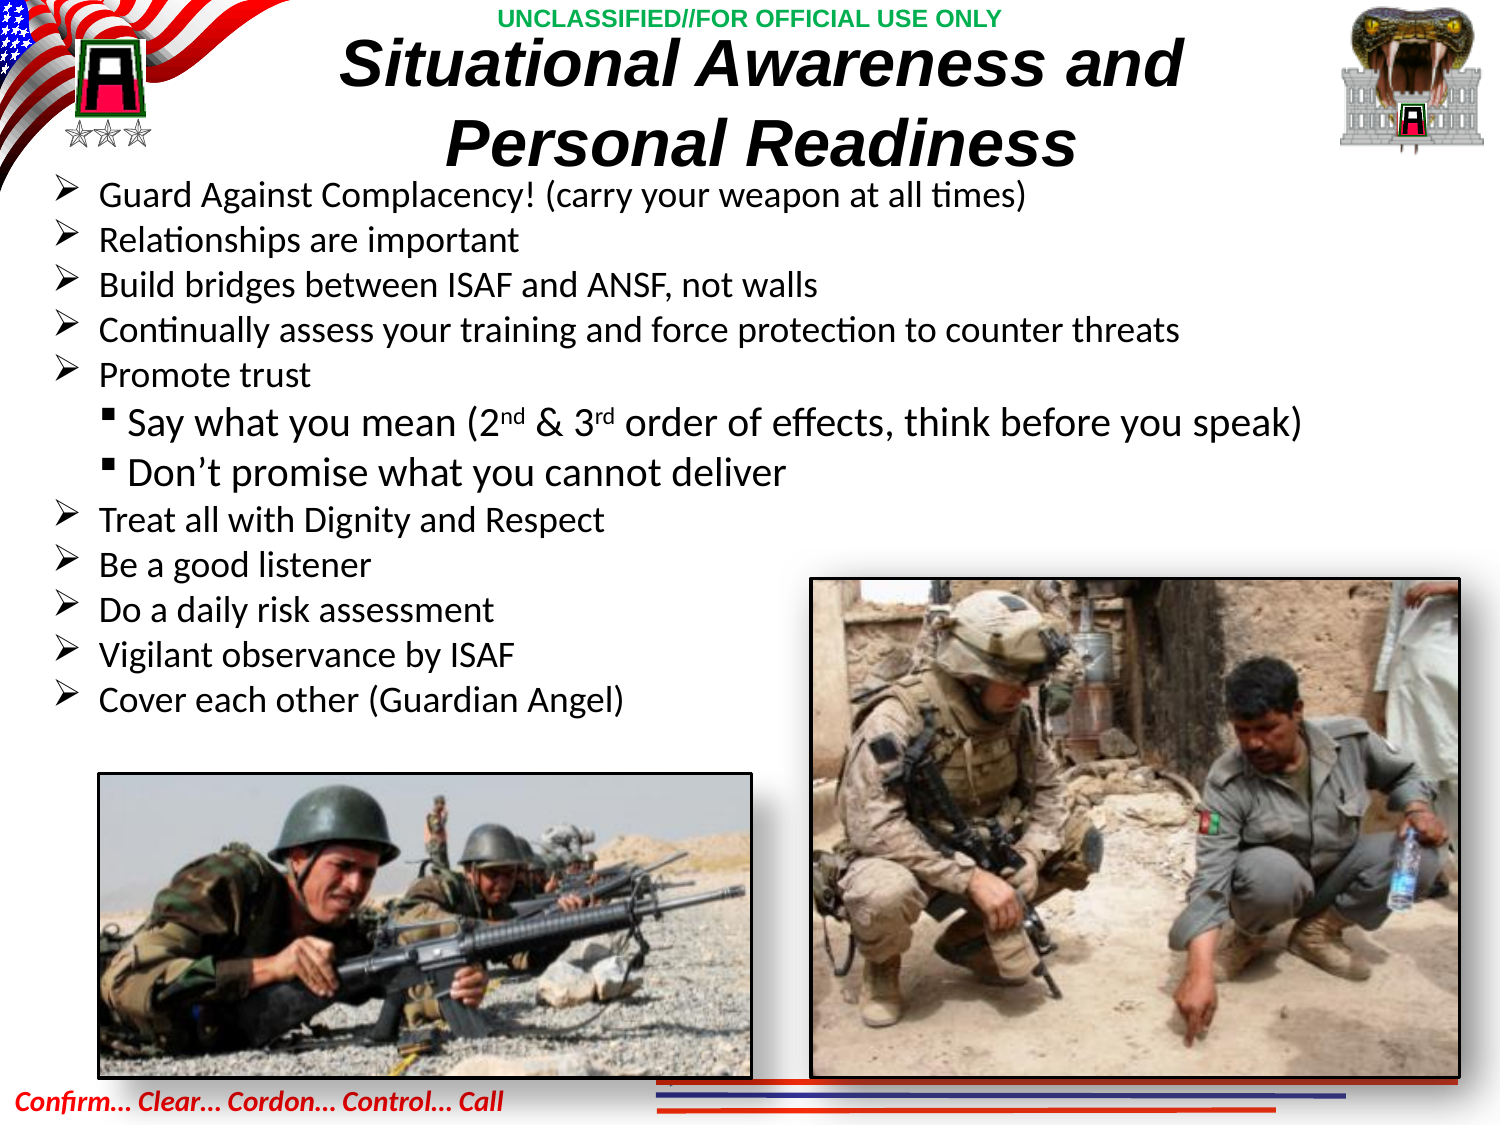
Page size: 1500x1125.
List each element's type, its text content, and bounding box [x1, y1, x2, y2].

picture [812, 579, 1458, 1077]
picture [75, 39, 146, 118]
list Guard Against Complacency! (carry your weapon at all times) Relationships are important Build bridges between ISAF and ANSF, not walls Continually assess your training and force protection to counter threats Promote trust Say what you mean (2nd & 3rd order of effects, think before you speak) Don’t promise what you cannot deliver Treat all with Dignity and Respect Be a good listener Do a daily risk assessment Vigilant observance by ISAF Cover each other (Guardian Angel) [37, 162, 1475, 1038]
title Situational Awareness and Personal Readiness [187, 12, 1338, 162]
picture [1340, 5, 1484, 162]
picture [99, 774, 751, 1077]
